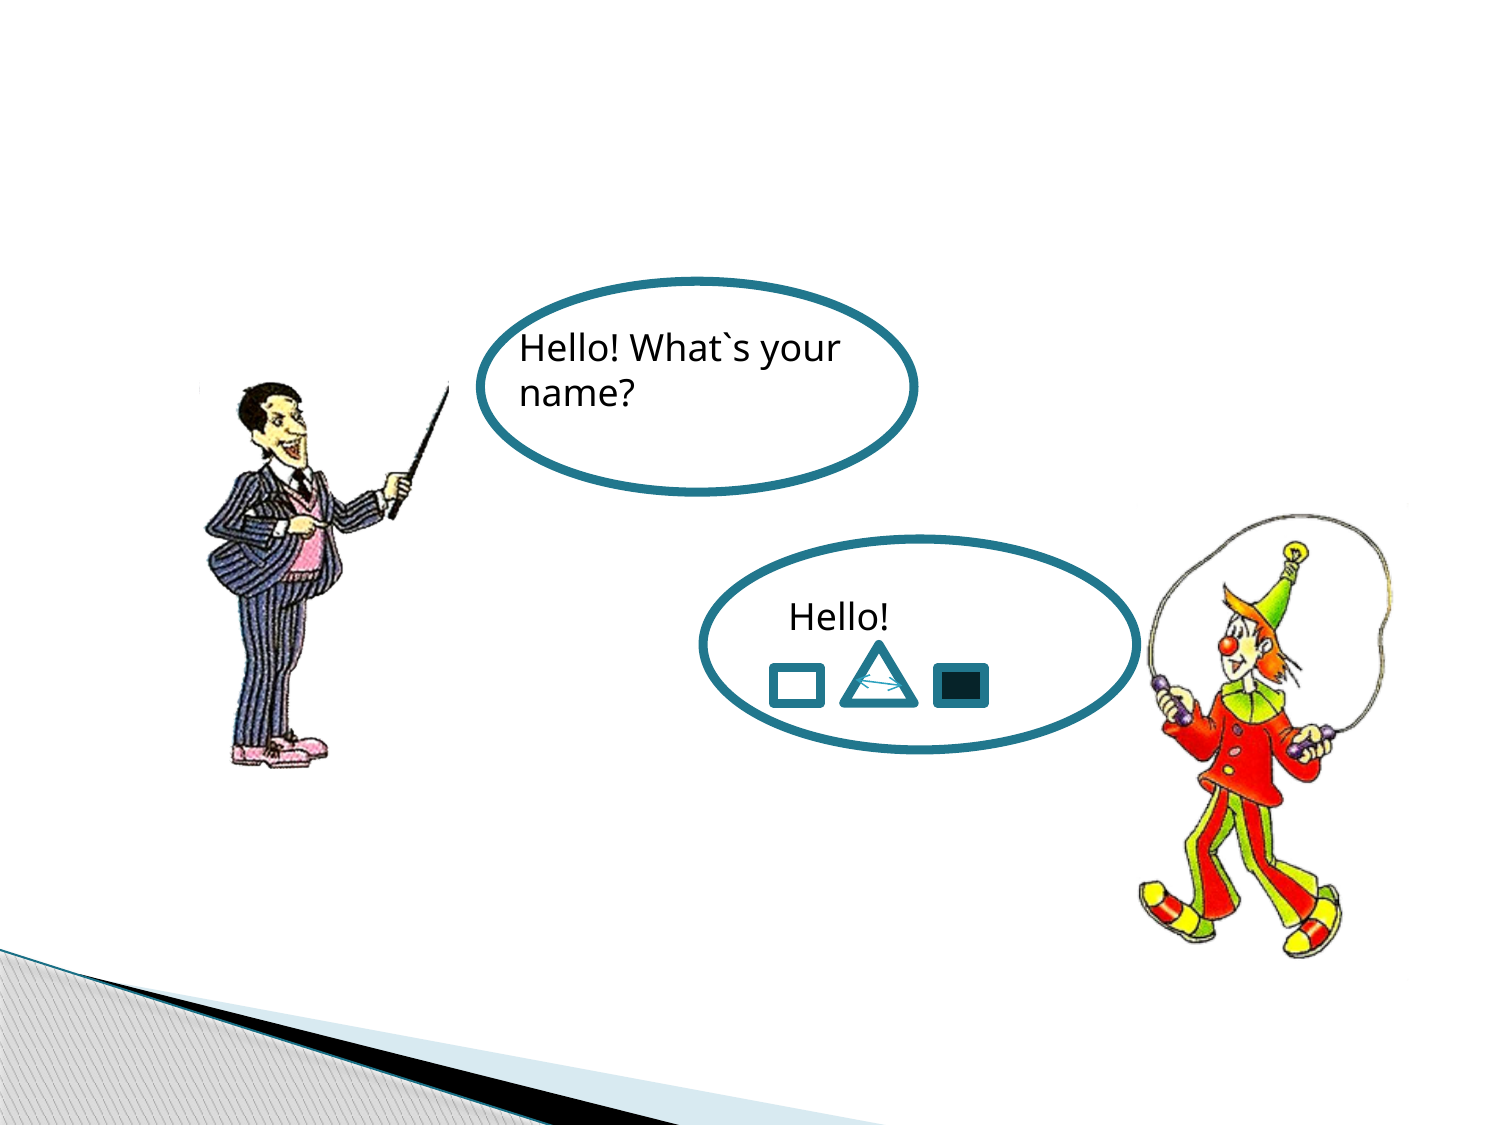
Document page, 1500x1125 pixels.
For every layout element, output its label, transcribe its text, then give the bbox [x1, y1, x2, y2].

picture [198, 374, 449, 769]
text_box [839, 639, 919, 708]
text_box [527, 276, 868, 316]
text_box Hello! [773, 585, 938, 646]
text_box [475, 333, 907, 497]
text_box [855, 679, 903, 686]
text_box [698, 534, 1130, 755]
text_box [769, 663, 825, 708]
text_box Hello! What`s your name? [503, 316, 938, 422]
text_box [933, 663, 989, 708]
picture [1136, 503, 1409, 982]
